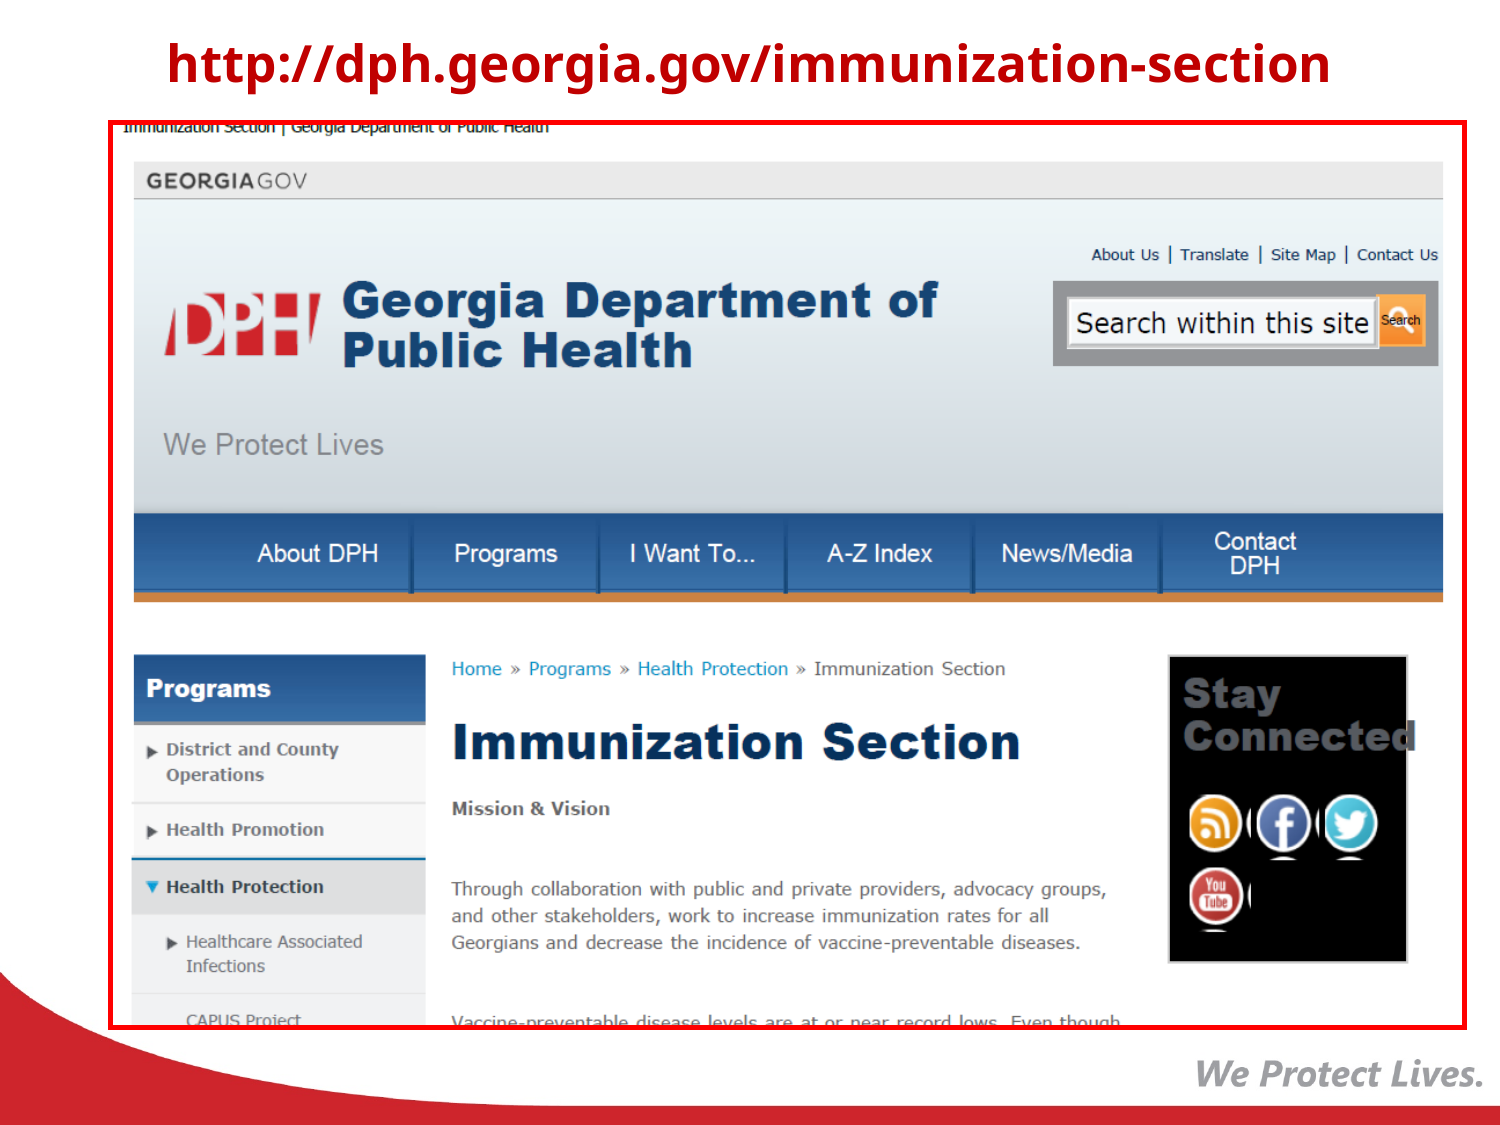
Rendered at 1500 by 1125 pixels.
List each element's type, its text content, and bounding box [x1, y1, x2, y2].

title http://dph.georgia.gov/immunization-section [75, 0, 1425, 125]
picture [112, 124, 1463, 1026]
picture [0, 0, 1500, 1125]
